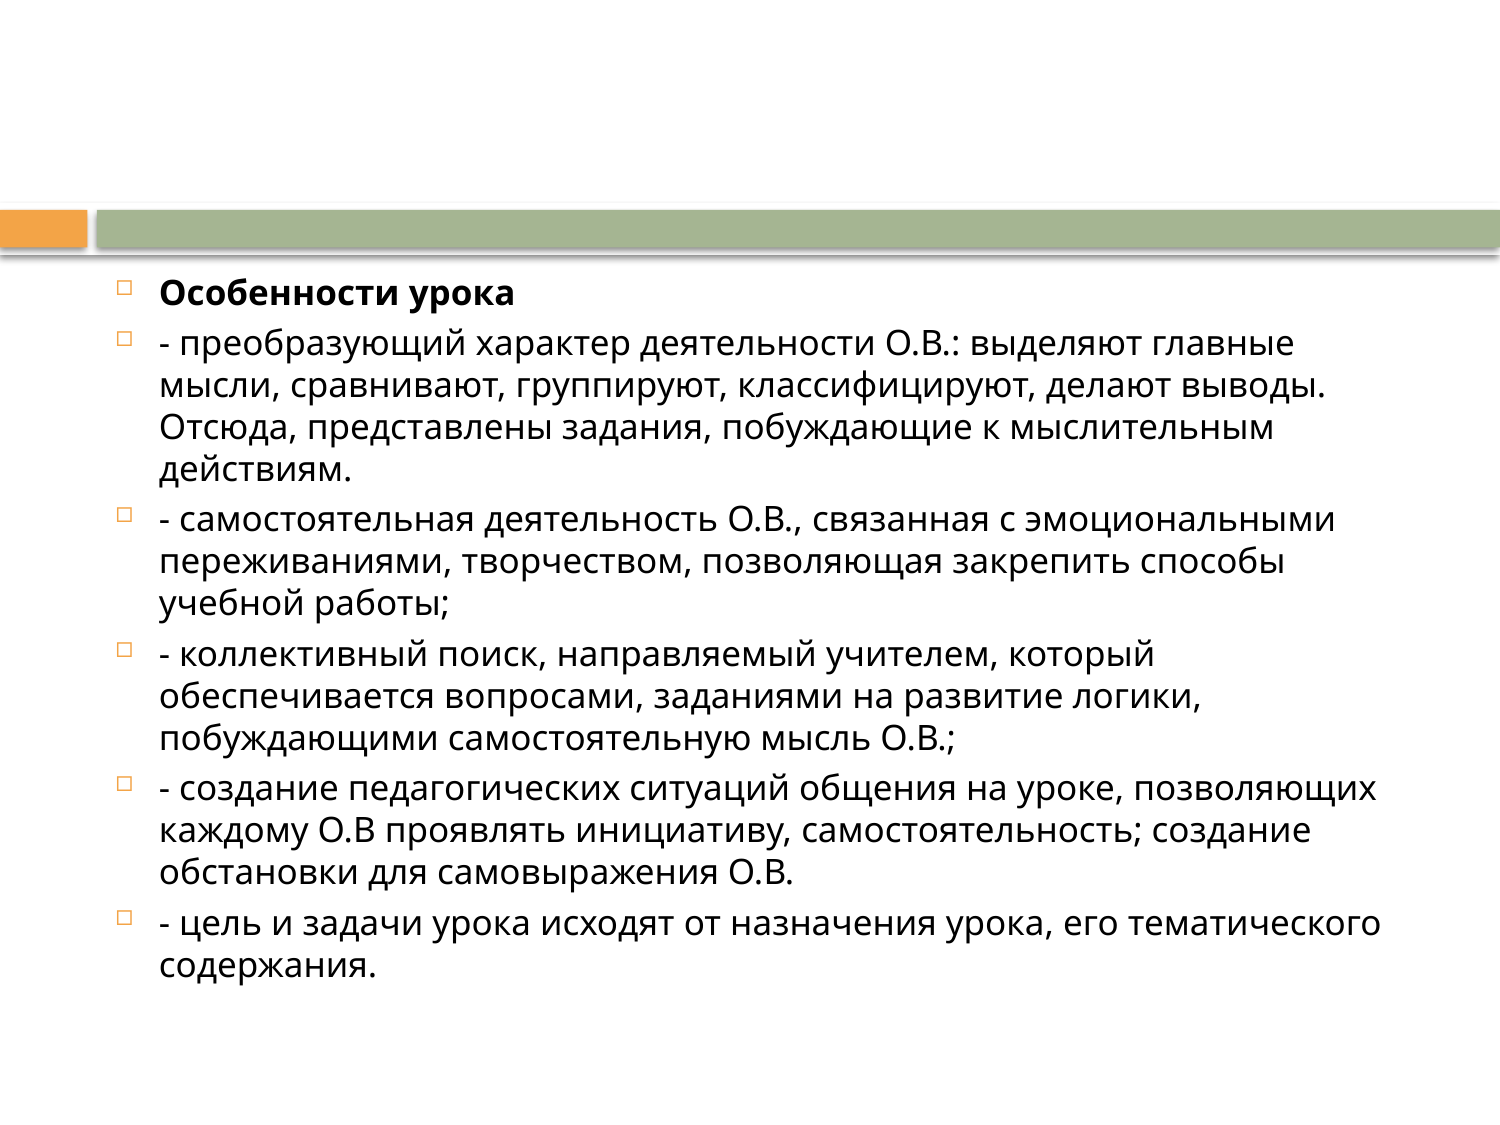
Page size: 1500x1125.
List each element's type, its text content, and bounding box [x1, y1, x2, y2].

list Особенности урока - преобразующий характер деятельности О.В.: выделяют главные мысли, сравнивают, группируют, классифицируют, делают выводы. Отсюда, представлены задания, побуждающие к мыслительным действиям. - самостоятельная деятельность О.В., связанная с эмоциональными переживаниями, творчеством, позволяющая закрепить способы учебной работы; - коллективный поиск, направляемый учителем, который обеспечивается вопросами, заданиями на развитие логики, побуждающими самостоятельную мысль О.В.; - создание педагогических ситуаций общения на уроке, позволяющих каждому О.В проявлять инициативу, самостоятельность; создание обстановки для самовыражения О.В. - цель и задачи урока исходят от назначения урока, его тематического содержания. [100, 262, 1439, 1001]
